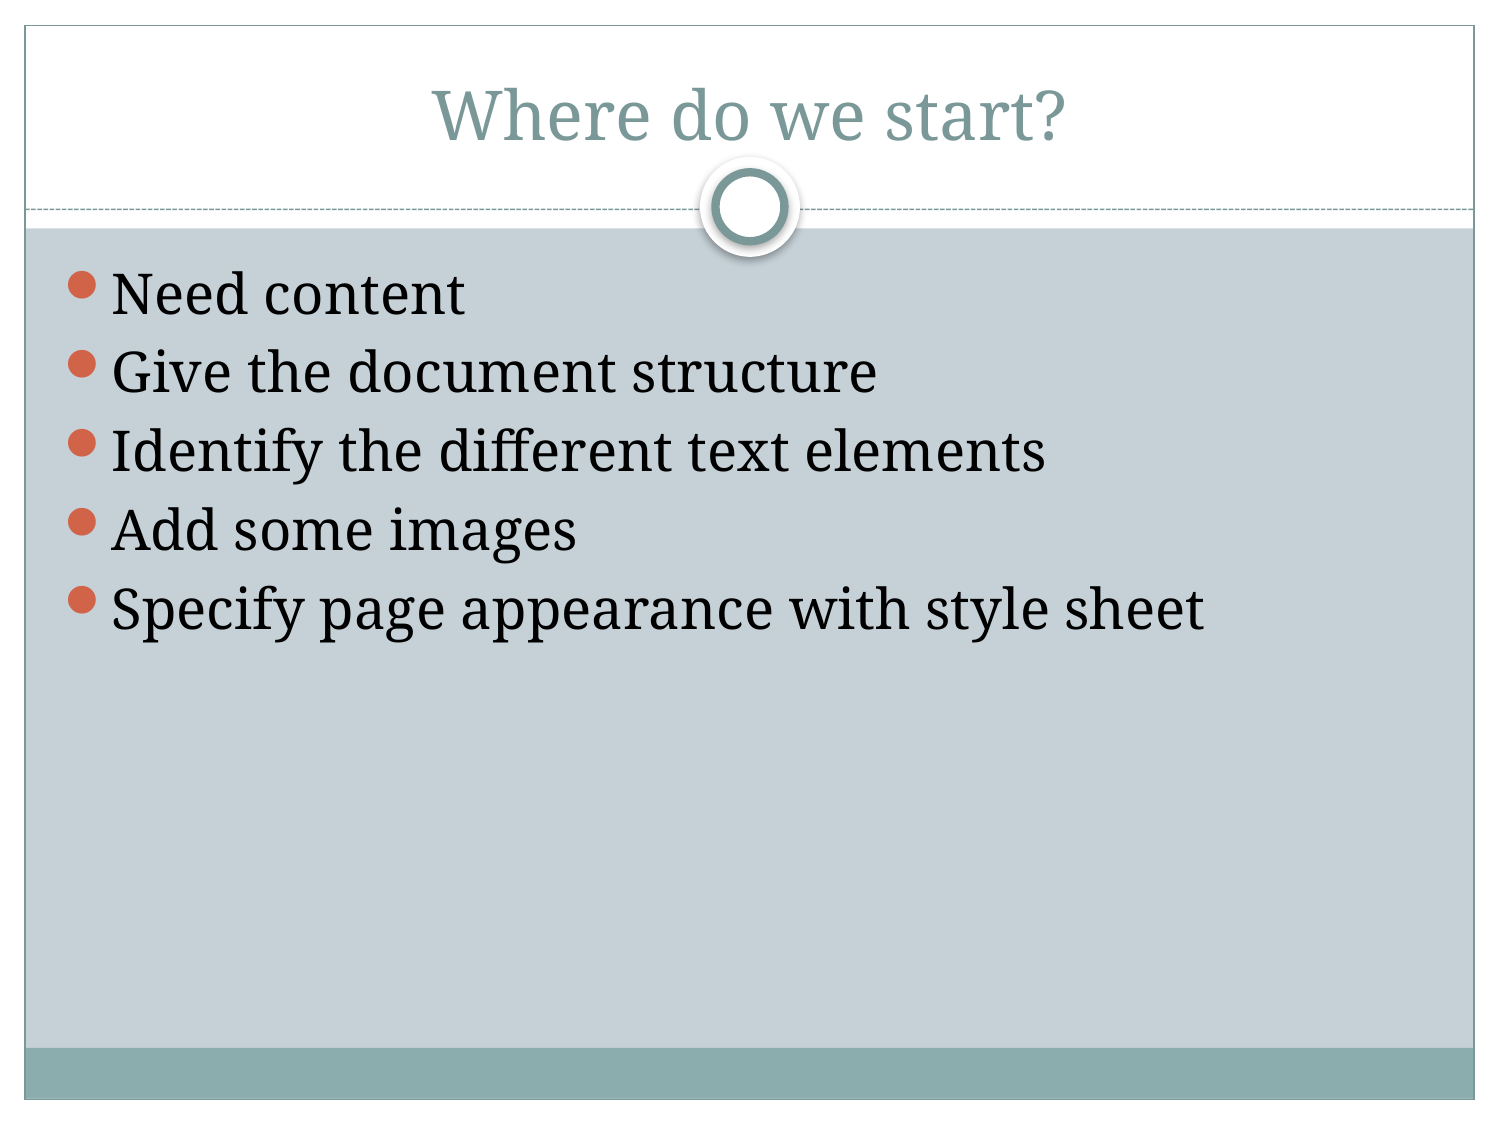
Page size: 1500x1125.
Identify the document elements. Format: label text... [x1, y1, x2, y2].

title Where do we start? [49, 37, 1450, 162]
list Need content Give the document structure Identify the different text elements Add some images Specify page appearance with style sheet [49, 250, 1445, 1001]
